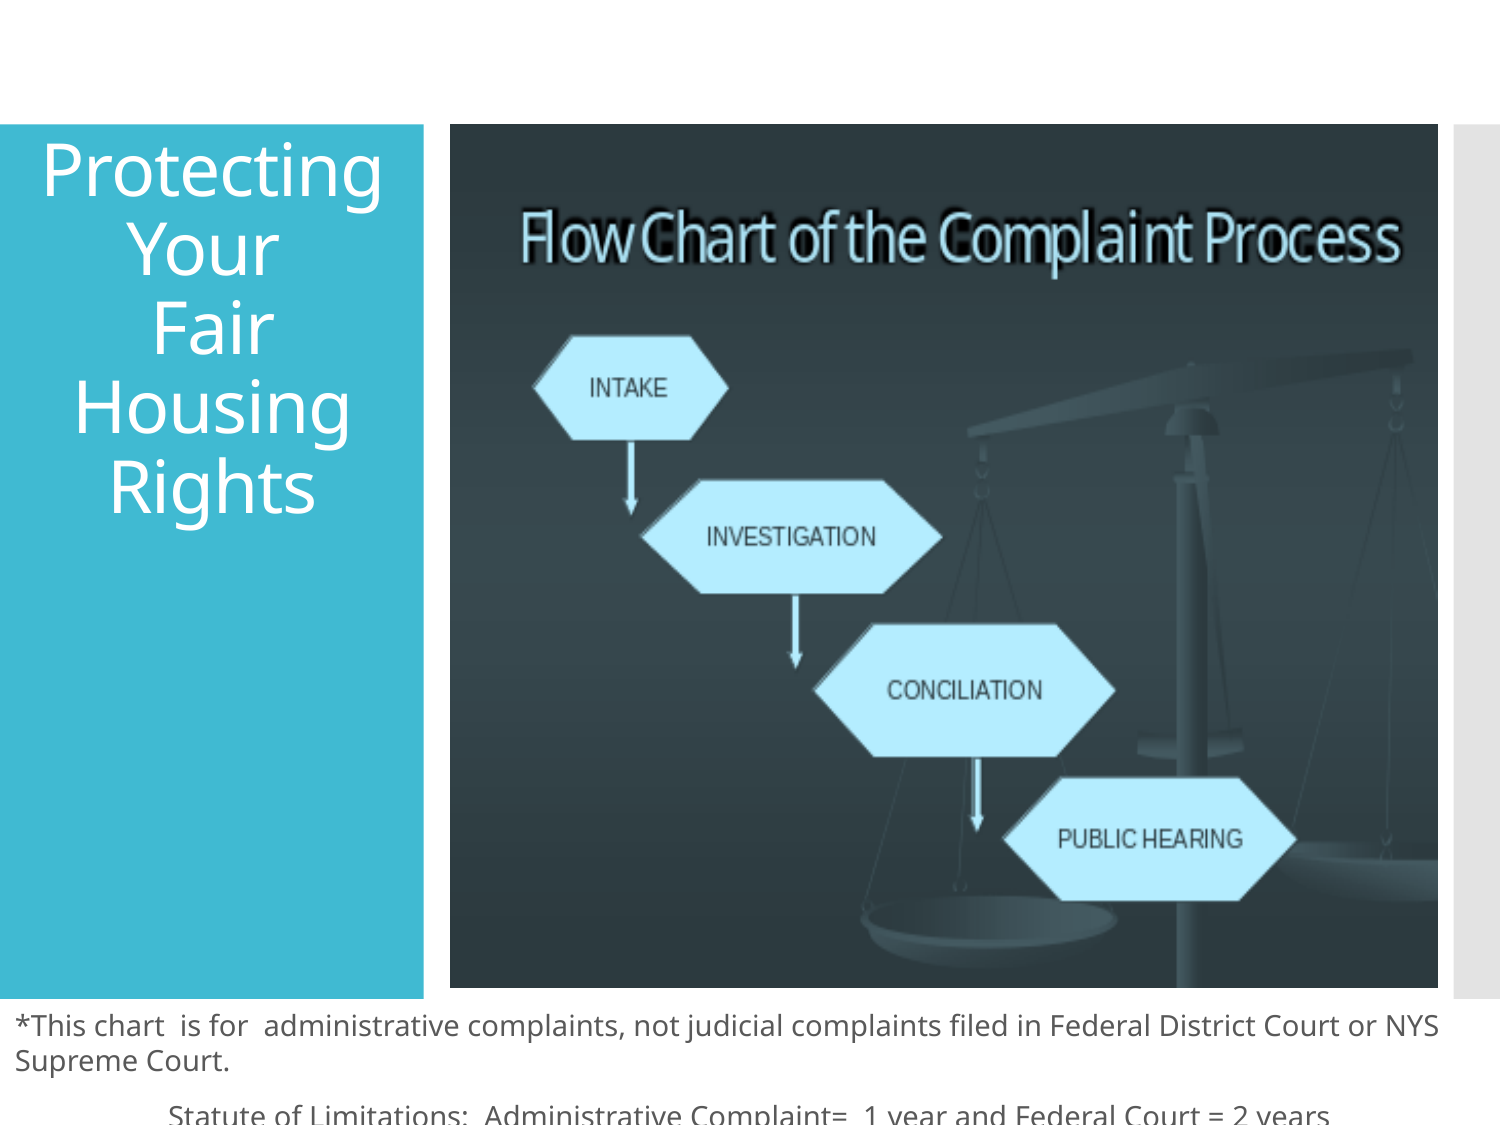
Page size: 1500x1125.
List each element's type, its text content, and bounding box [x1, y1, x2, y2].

text_box *This chart is for administrative complaints, not judicial complaints filed in Federal District Court or NYS Supreme Court. Statute of Limitations: Administrative Complaint= 1 year and Federal Court = 2 years [0, 999, 1500, 1125]
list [449, 124, 1438, 988]
title Protecting Your Fair Housing Rights [0, 125, 425, 538]
